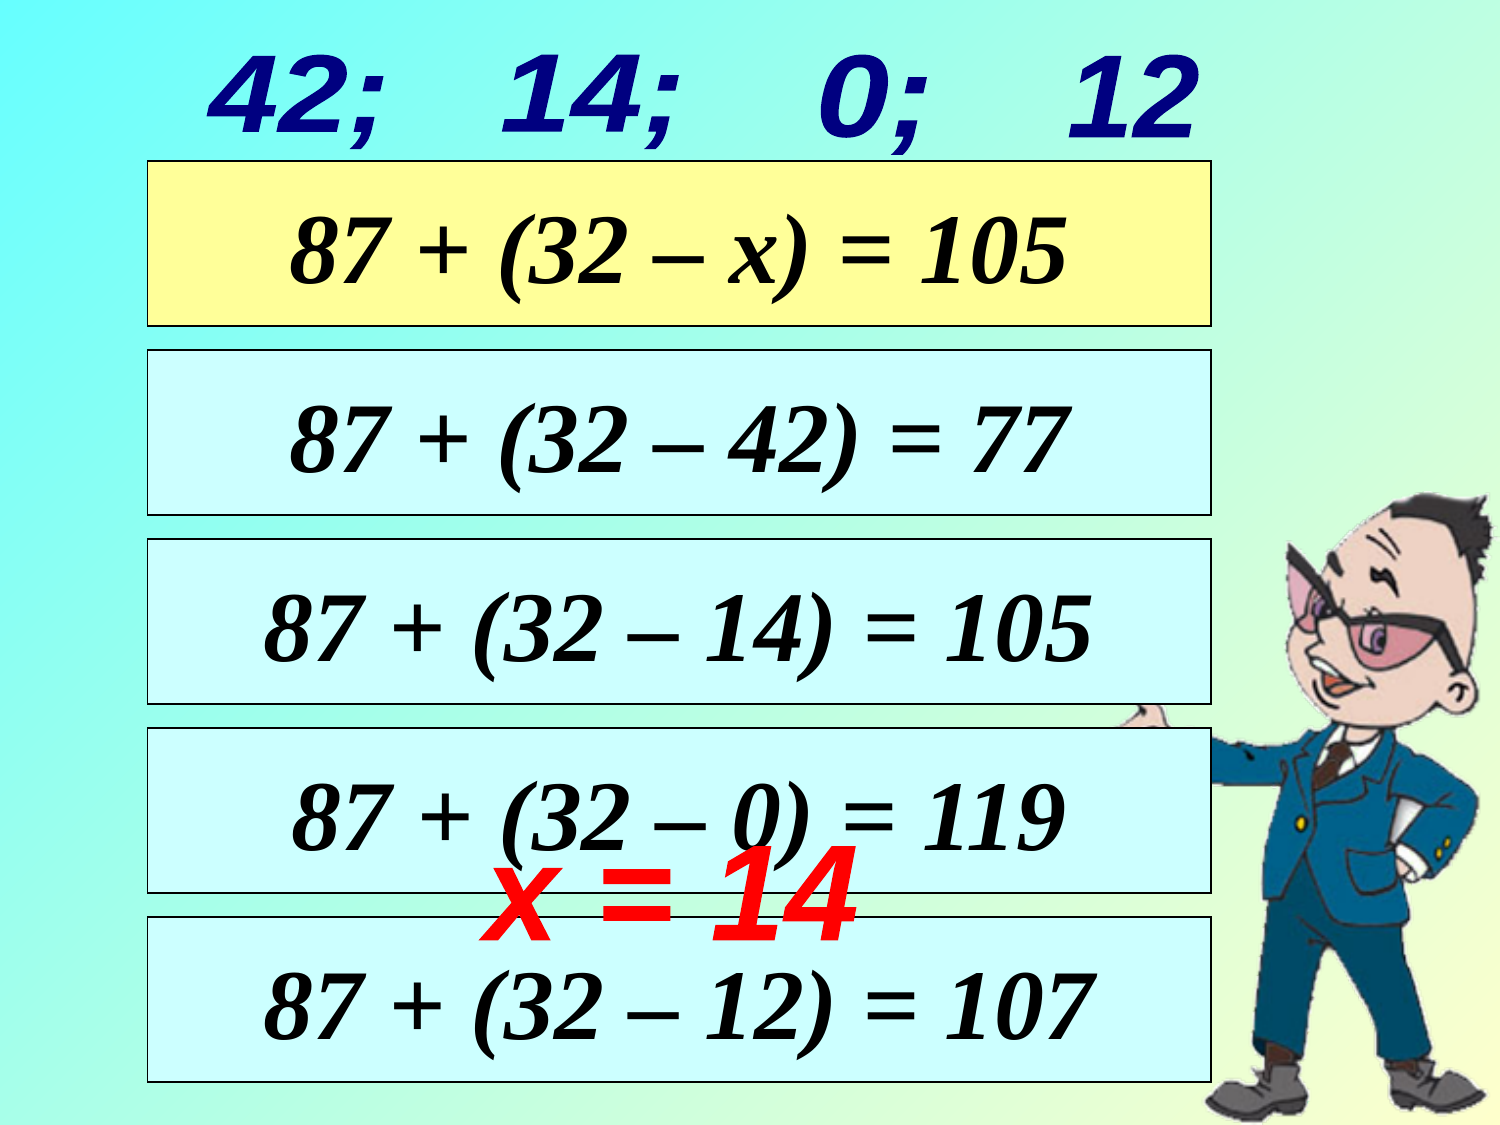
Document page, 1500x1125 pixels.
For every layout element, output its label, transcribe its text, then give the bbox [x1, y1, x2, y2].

picture [1083, 491, 1500, 1125]
text_box 87 + (32 – 12) = 107 [147, 916, 1078, 1083]
text_box 87 + (32 – 0) = 119 [147, 727, 1078, 894]
text_box 87 + (32 – х) = 105 [147, 160, 1211, 327]
text_box 87 + (32 – 14) = 105 [147, 538, 1078, 705]
text_box 87 + (32 – 42) = 77 [147, 349, 1211, 516]
